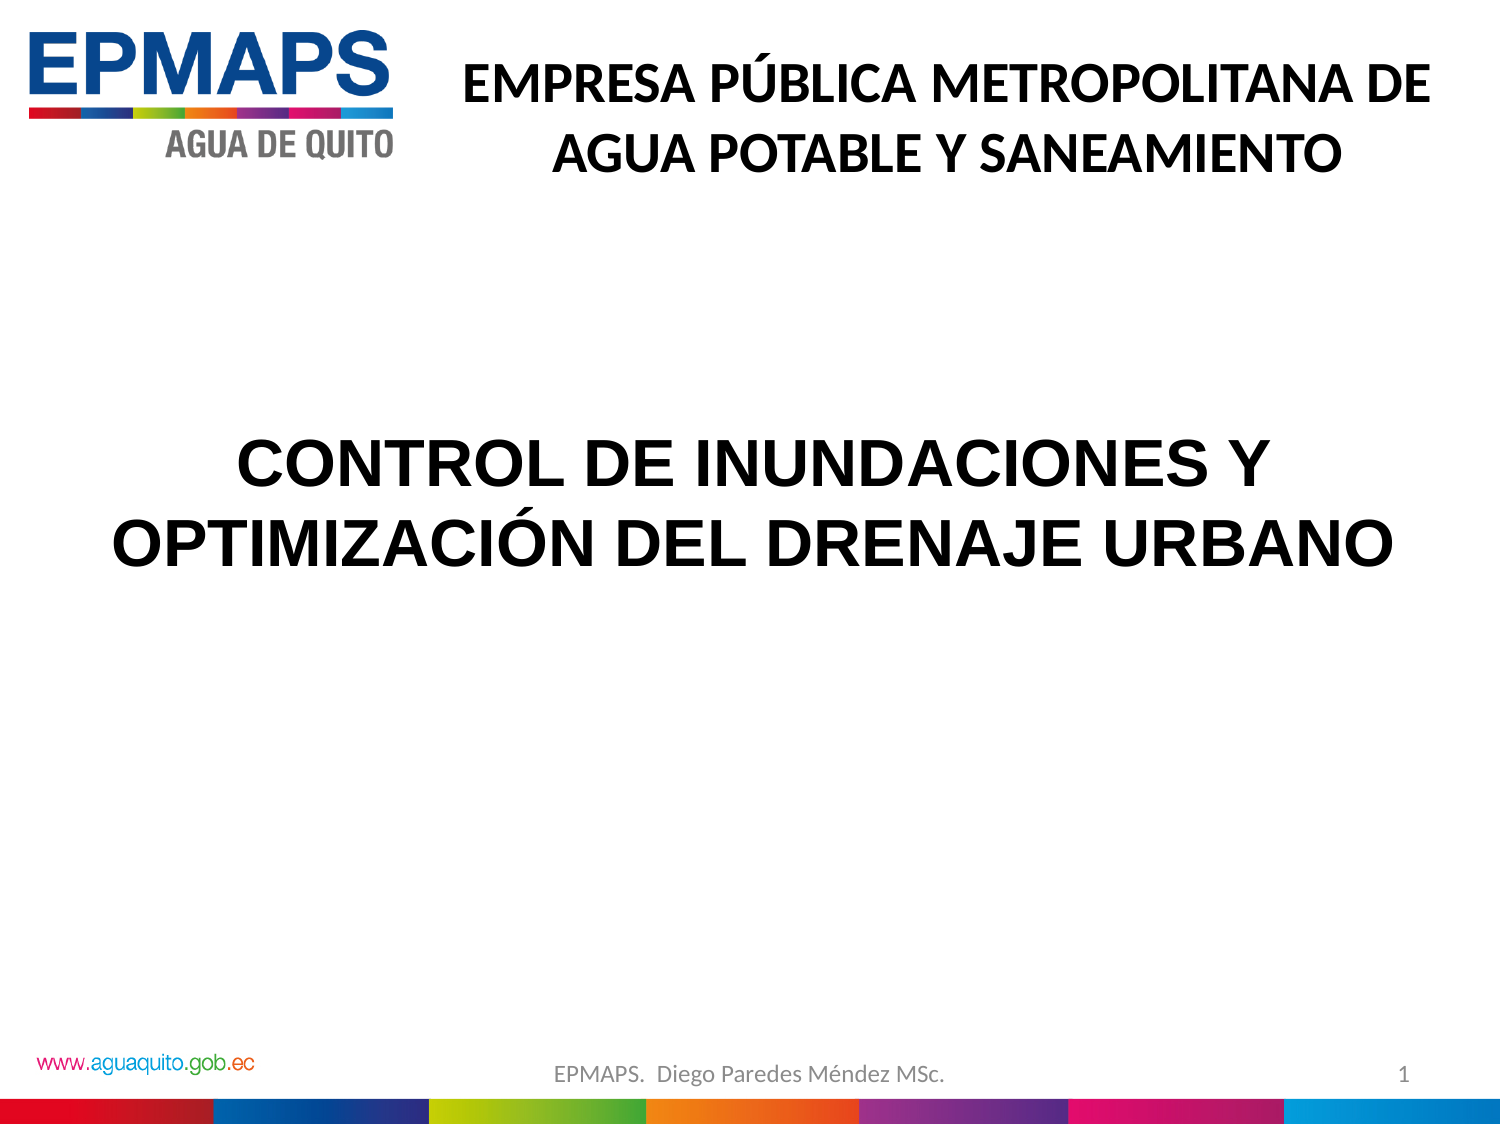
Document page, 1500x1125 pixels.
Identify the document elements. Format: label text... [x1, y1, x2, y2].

footer EPMAPS. Diego Paredes Méndez MSc. [512, 1042, 988, 1103]
slide_number 1 [1074, 1042, 1425, 1103]
text_box EMPRESA PÚBLICA METROPOLITANA DE AGUA POTABLE Y SANEAMIENTO [420, 30, 1478, 184]
picture [0, 0, 1500, 1125]
title CONTROL DE INUNDACIONES Y OPTIMIZACIÓN DEL DRENAJE URBANO [33, 385, 1475, 615]
